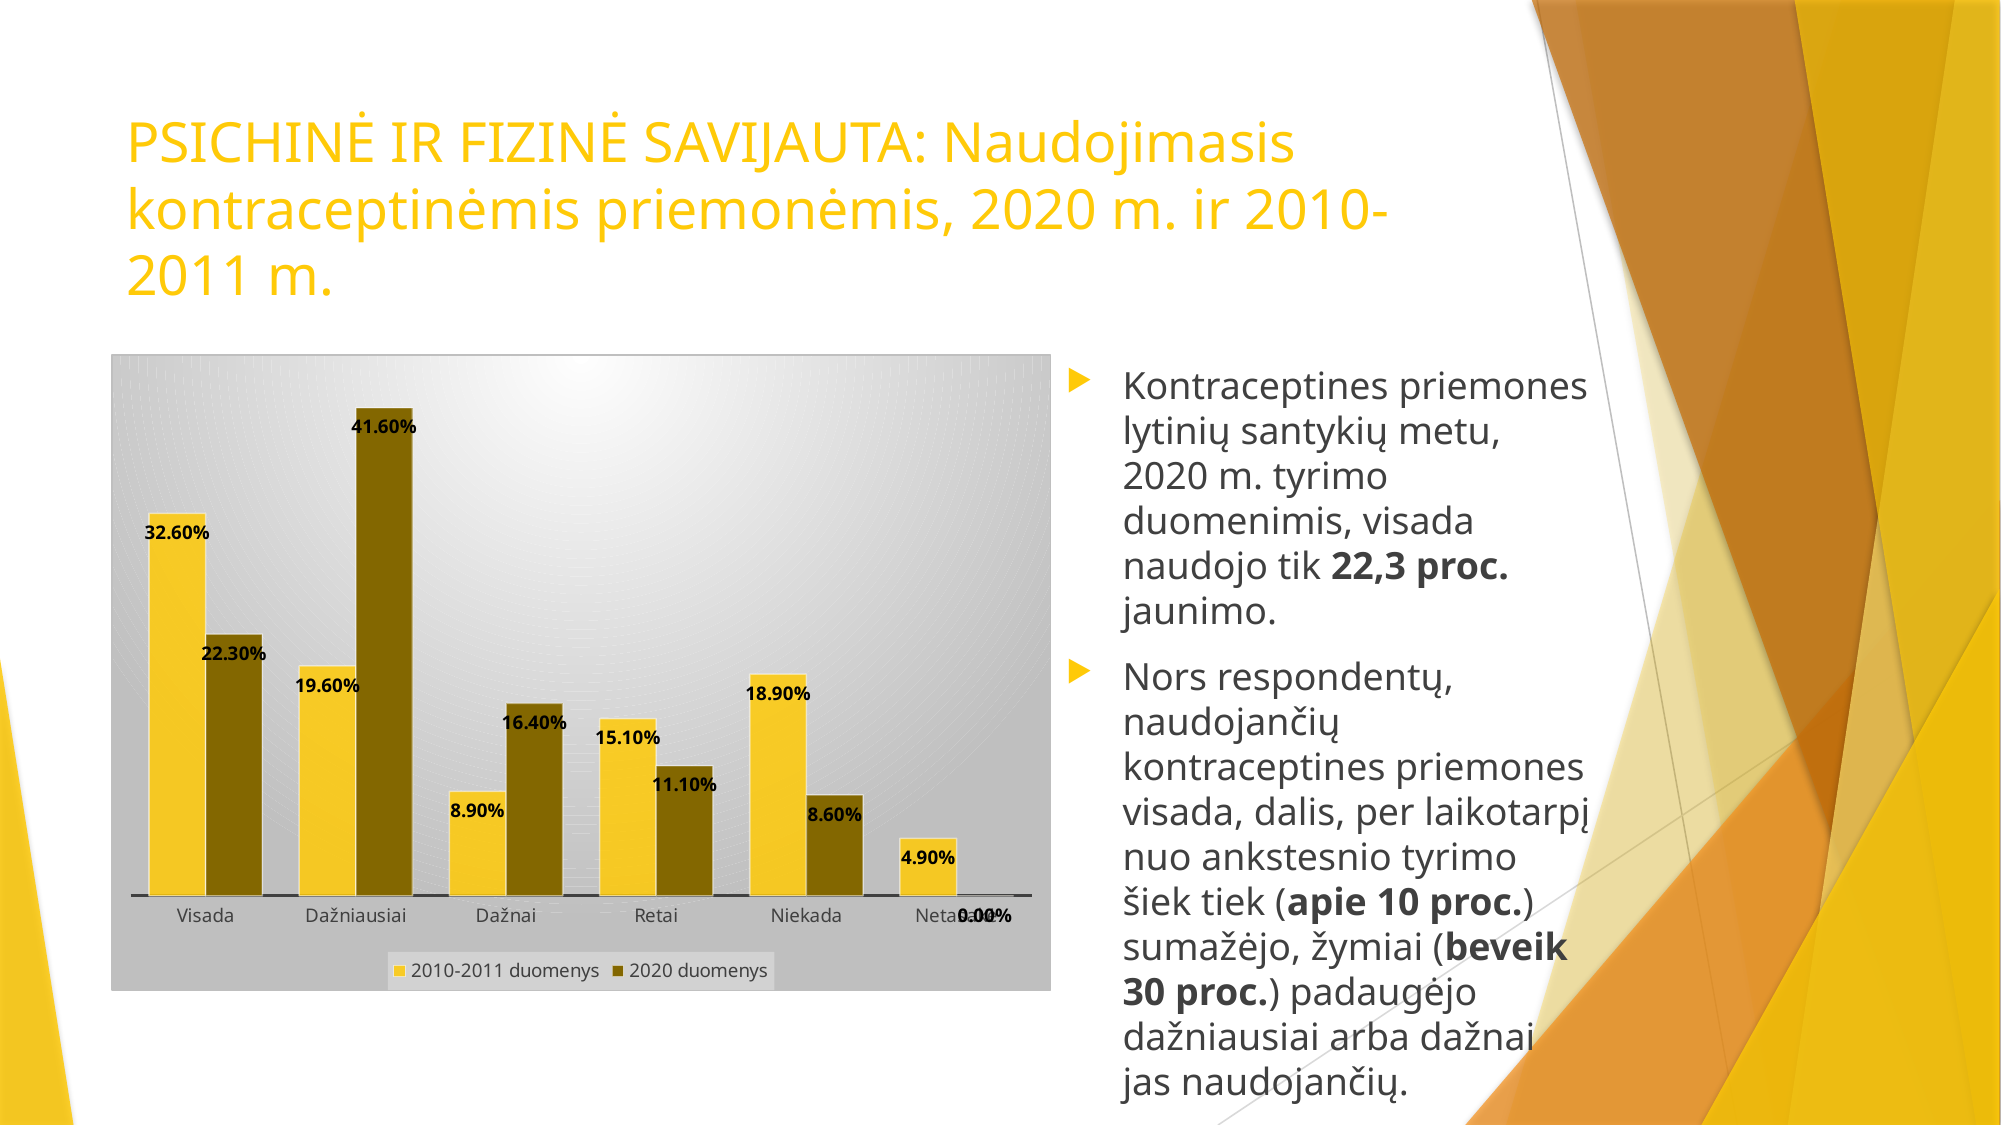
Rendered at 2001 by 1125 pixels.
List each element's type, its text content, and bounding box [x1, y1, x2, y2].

chart [110, 353, 1052, 992]
list Kontraceptines priemones lytinių santykių metu, 2020 m. tyrimo duomenimis, visada naudojo tik 22,3 proc. jaunimo. Nors respondentų, naudojančių kontraceptines priemones visada, dalis, per laikotarpį nuo ankstesnio tyrimo šiek tiek (apie 10 proc.) sumažėjo, žymiai (beveik 30 proc.) padaugėjo dažniausiai arba dažnai jas naudojančių. [1052, 354, 1607, 992]
title PSICHINĖ IR FIZINĖ SAVIJAUTA: Naudojimasis kontraceptinėmis priemonėmis, 2020 m. ir 2010-2011 m. [111, 99, 1522, 317]
